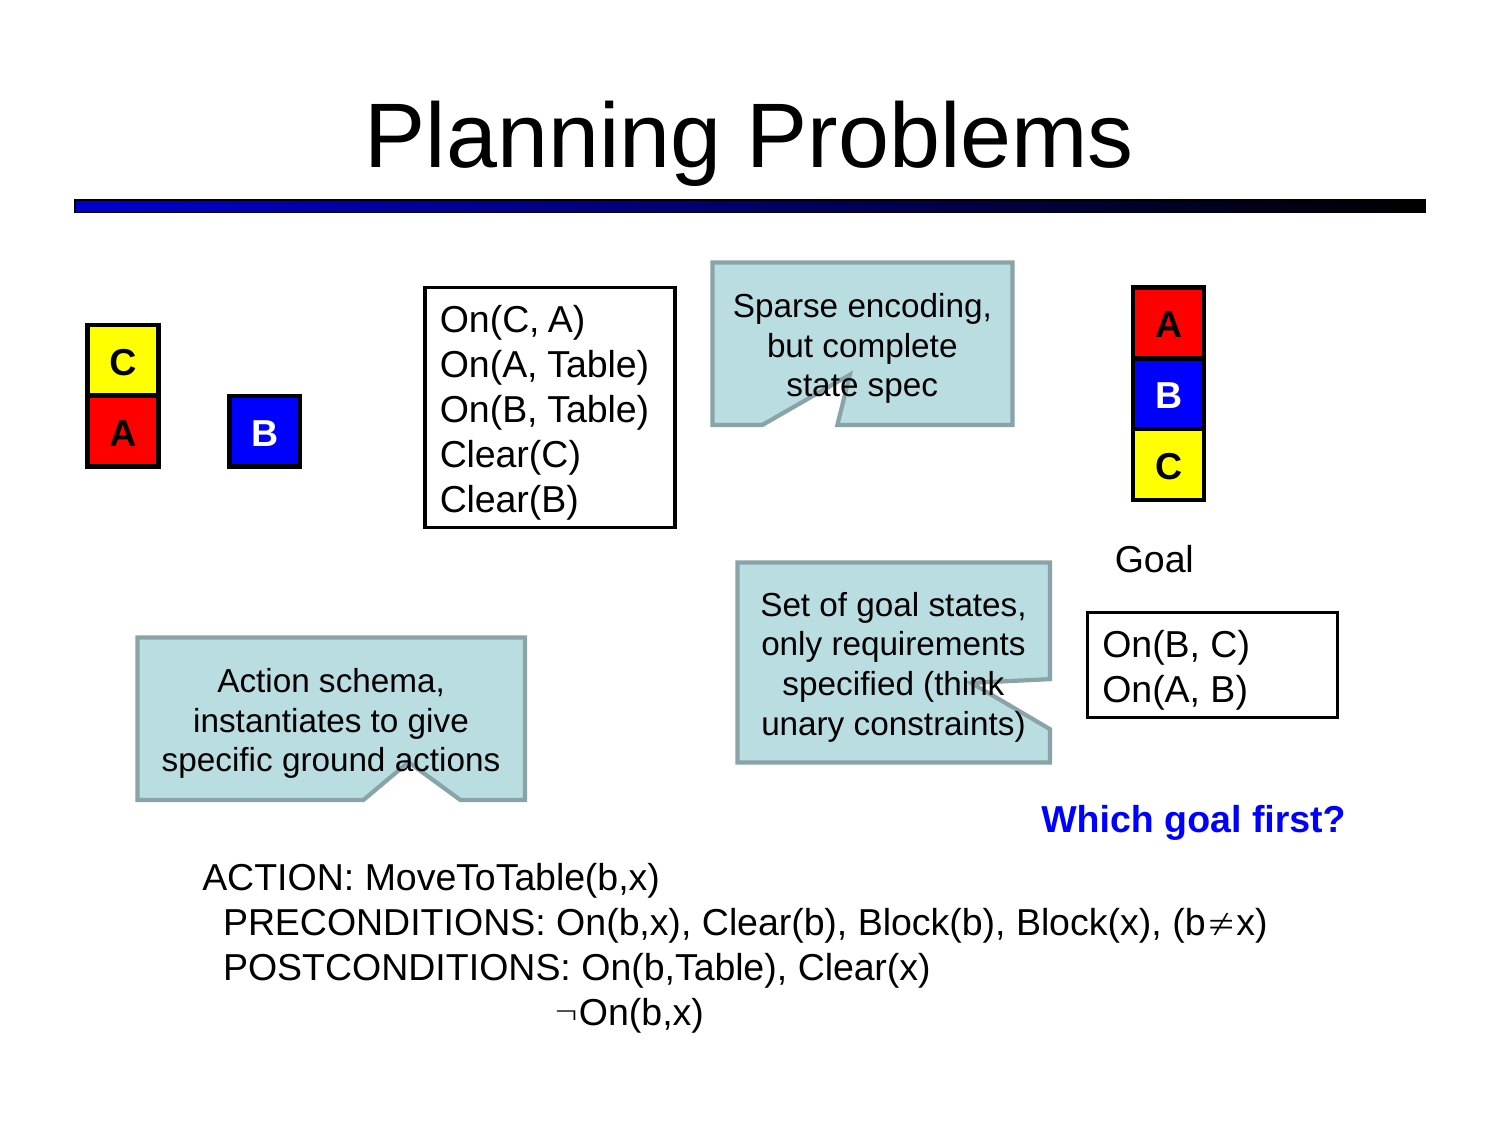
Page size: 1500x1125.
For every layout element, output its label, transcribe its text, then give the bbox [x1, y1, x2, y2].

text_box B [1133, 358, 1204, 430]
text_box ACTION: MoveToTable(b,x) PRECONDITIONS: On(b,x), Clear(b), Block(b), Block(x), (bx) POSTCONDITIONS: On(b,Table), Clear(x) On(b,x) [187, 845, 1325, 1041]
text_box B [229, 395, 300, 467]
text_box On(C, A) On(A, Table) On(B, Table) Clear(C) Clear(B) [425, 287, 675, 528]
text_box Set of goal states, only requirements specified (think unary constraints) [737, 562, 1050, 763]
text_box C [87, 324, 159, 396]
text_box Which goal first? [1026, 787, 1361, 848]
text_box On(B, C) On(A, B) [1087, 612, 1338, 718]
text_box A [1133, 287, 1204, 358]
text_box A [87, 396, 159, 467]
text_box Sparse encoding, but complete state spec [712, 262, 1013, 425]
text_box C [1133, 430, 1204, 500]
text_box Action schema, instantiates to give specific ground actions [137, 637, 525, 800]
text_box Planning Problems [74, 37, 1425, 225]
text_box Goal [1100, 526, 1338, 588]
